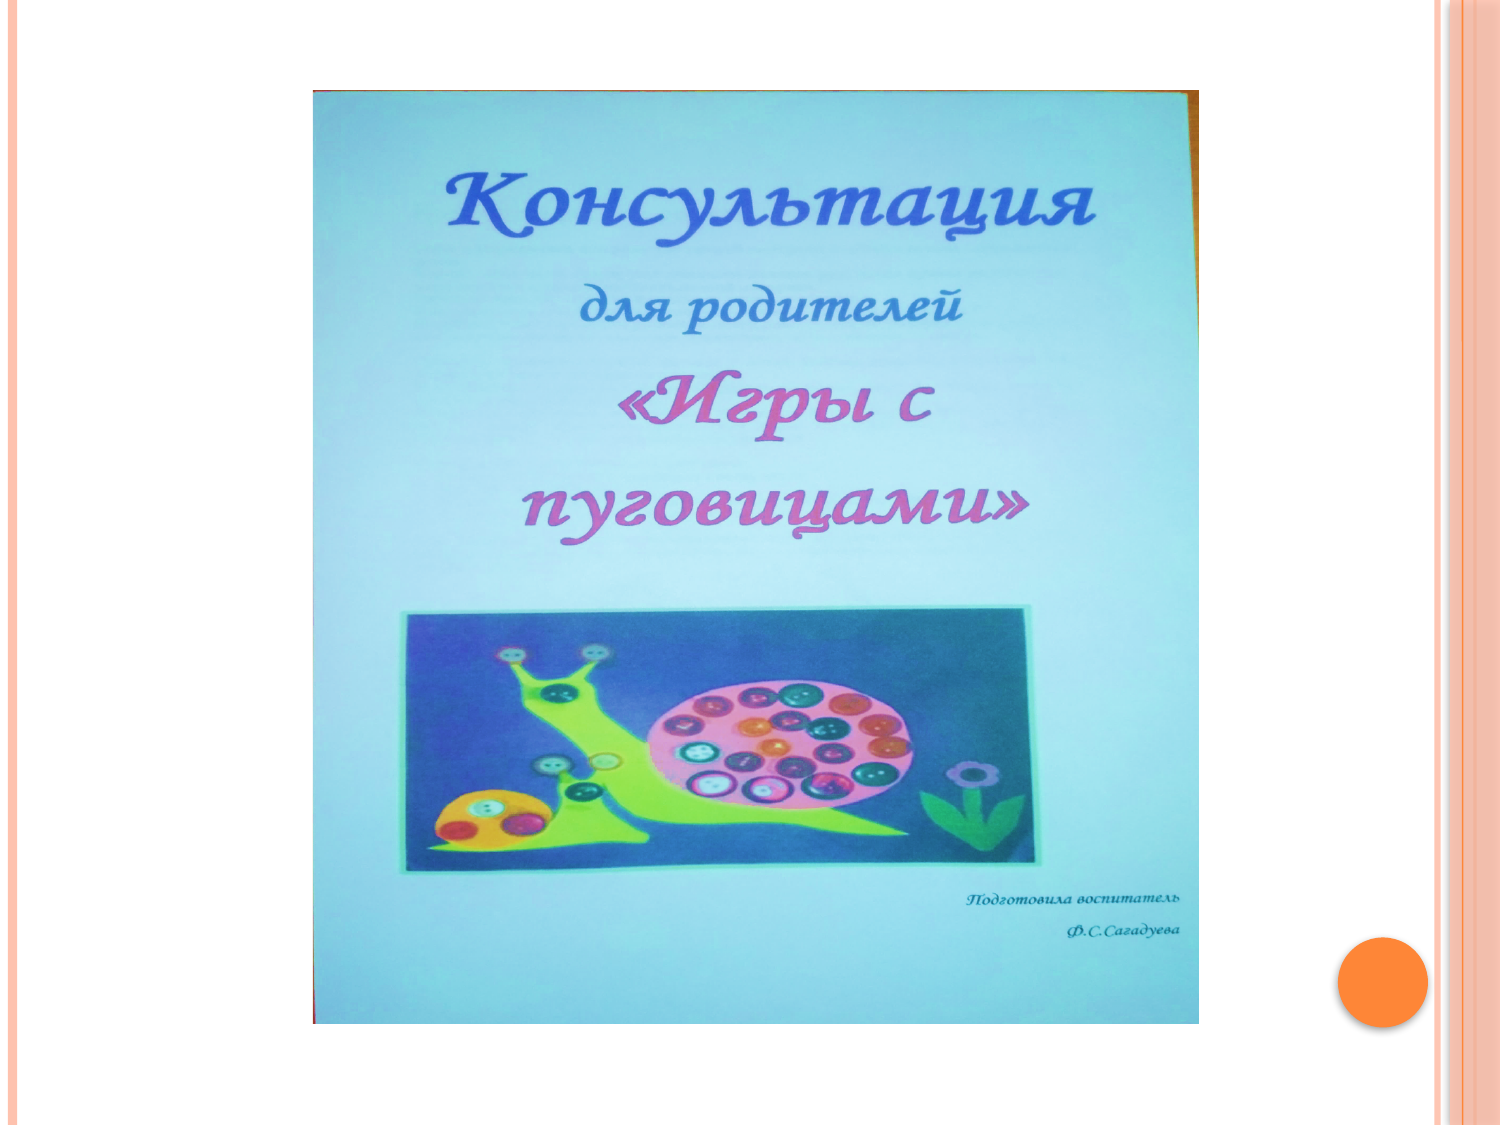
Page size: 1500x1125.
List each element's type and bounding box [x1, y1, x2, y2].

picture [312, 89, 1200, 1024]
